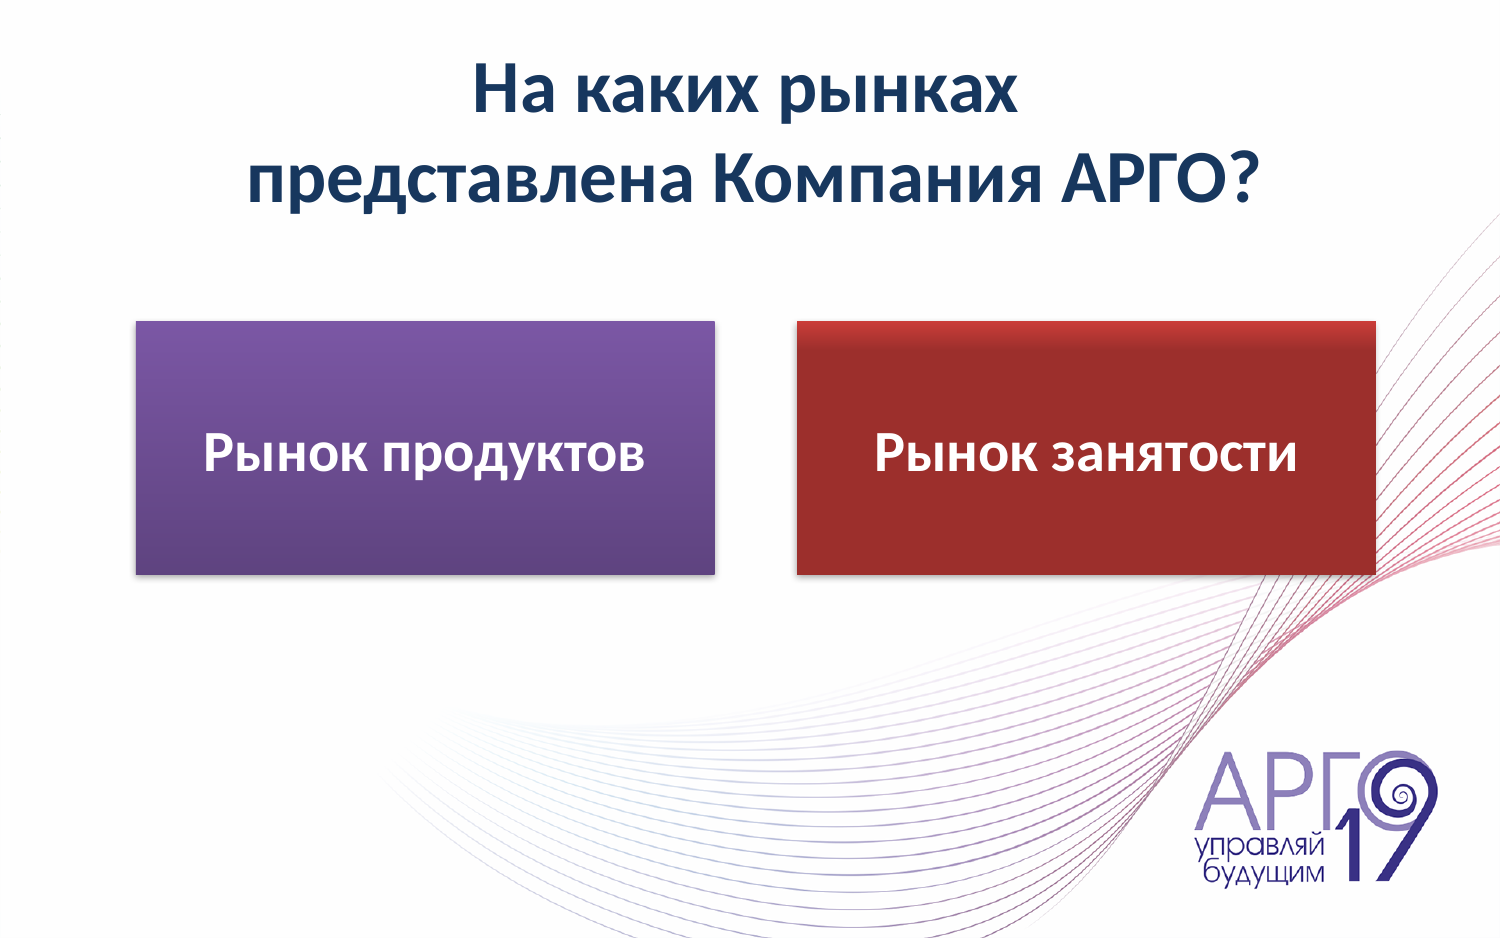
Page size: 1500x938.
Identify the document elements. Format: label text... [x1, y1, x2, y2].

picture [0, 0, 1500, 938]
text_box Рынок занятости [797, 321, 1376, 575]
text_box На каких рынках представлена Компания АРГО? [246, 31, 1264, 224]
text_box Рынок продуктов [135, 321, 715, 575]
